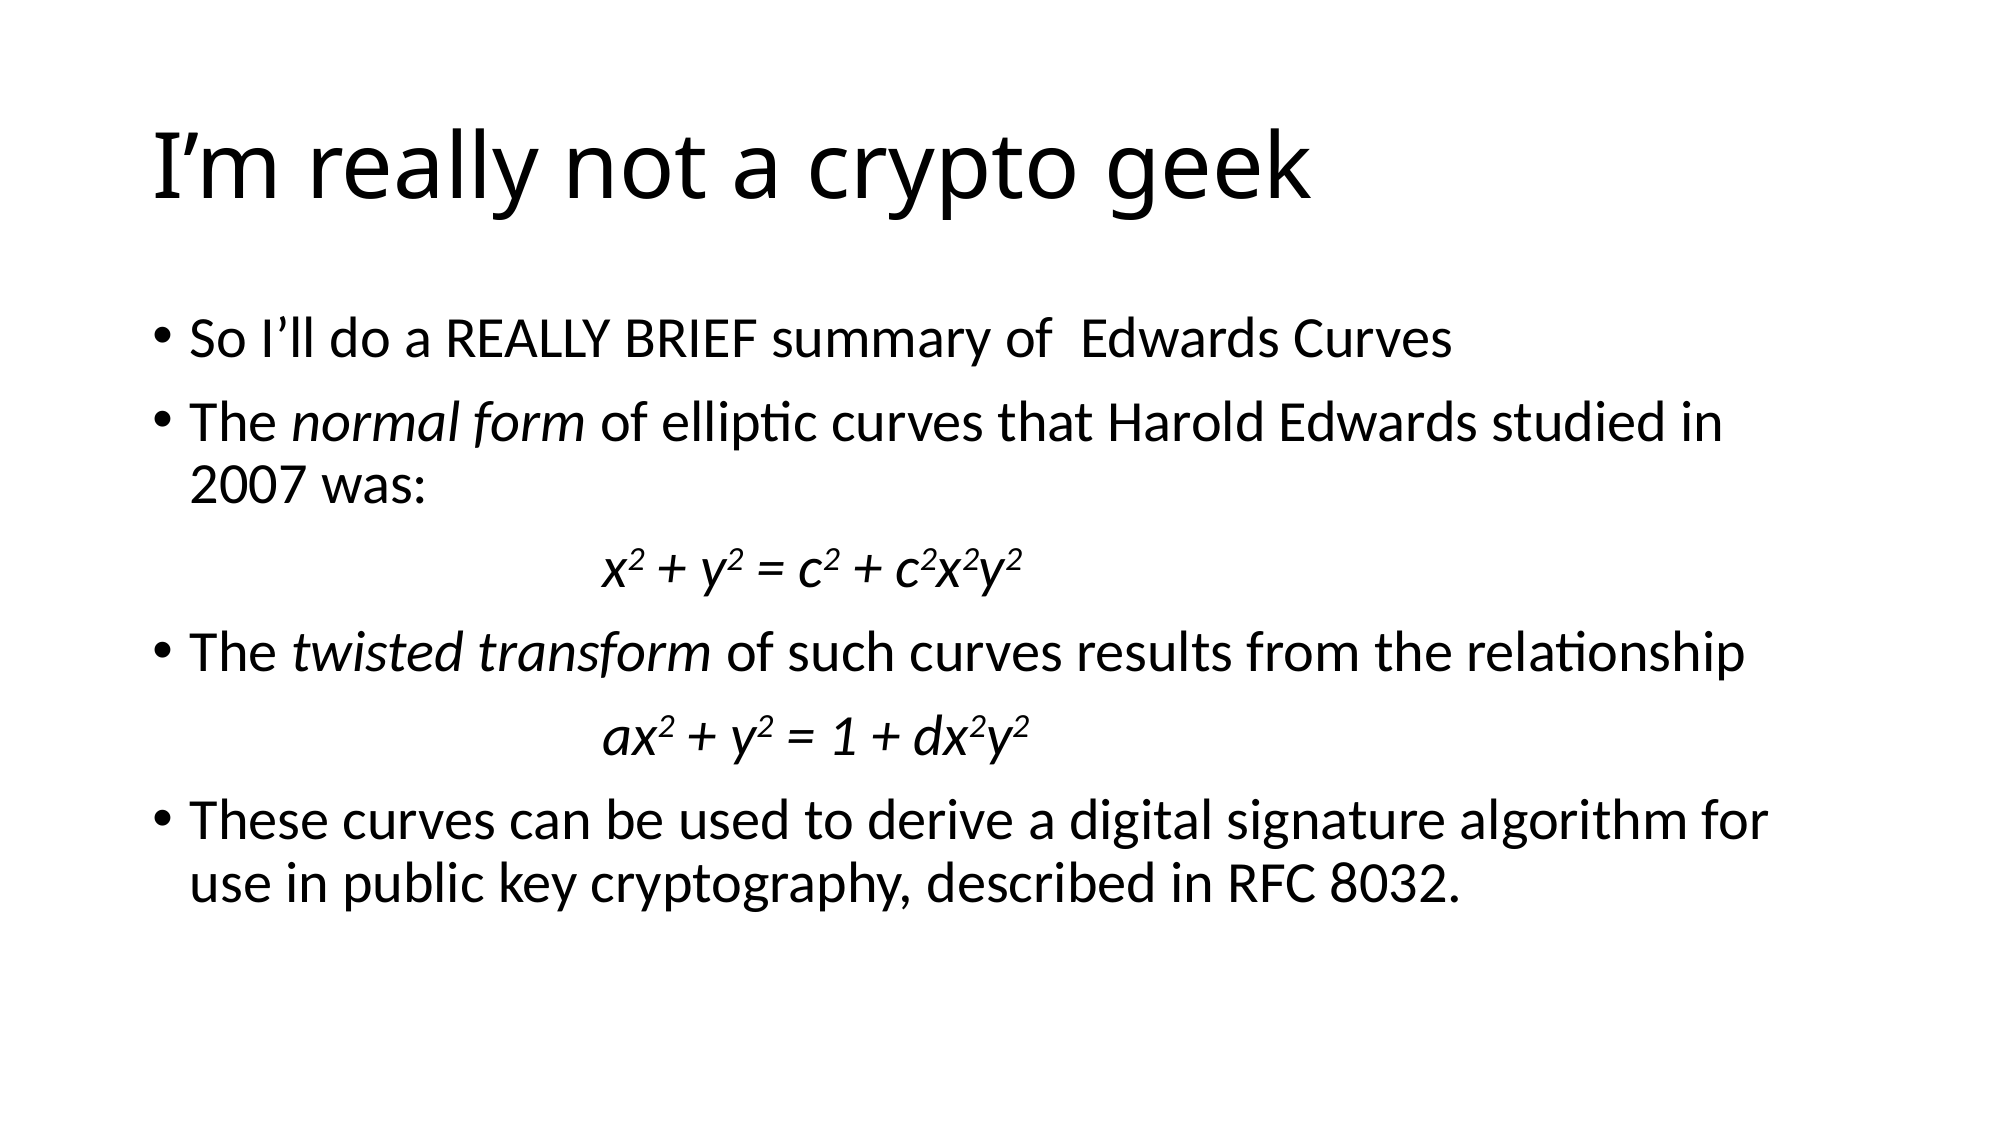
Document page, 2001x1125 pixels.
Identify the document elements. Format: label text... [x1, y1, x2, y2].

title I’m really not a crypto geek [137, 59, 1863, 278]
list So I’ll do a REALLY BRIEF summary of Edwards Curves The normal form of elliptic curves that Harold Edwards studied in 2007 was: x2 + y2 = c2 + c2x2y2 The twisted transform of such curves results from the relationship ax2 + y2 = 1 + dx2y2 These curves can be used to derive a digital signature algorithm for use in public key cryptography, described in RFC 8032. [137, 299, 1863, 1014]
